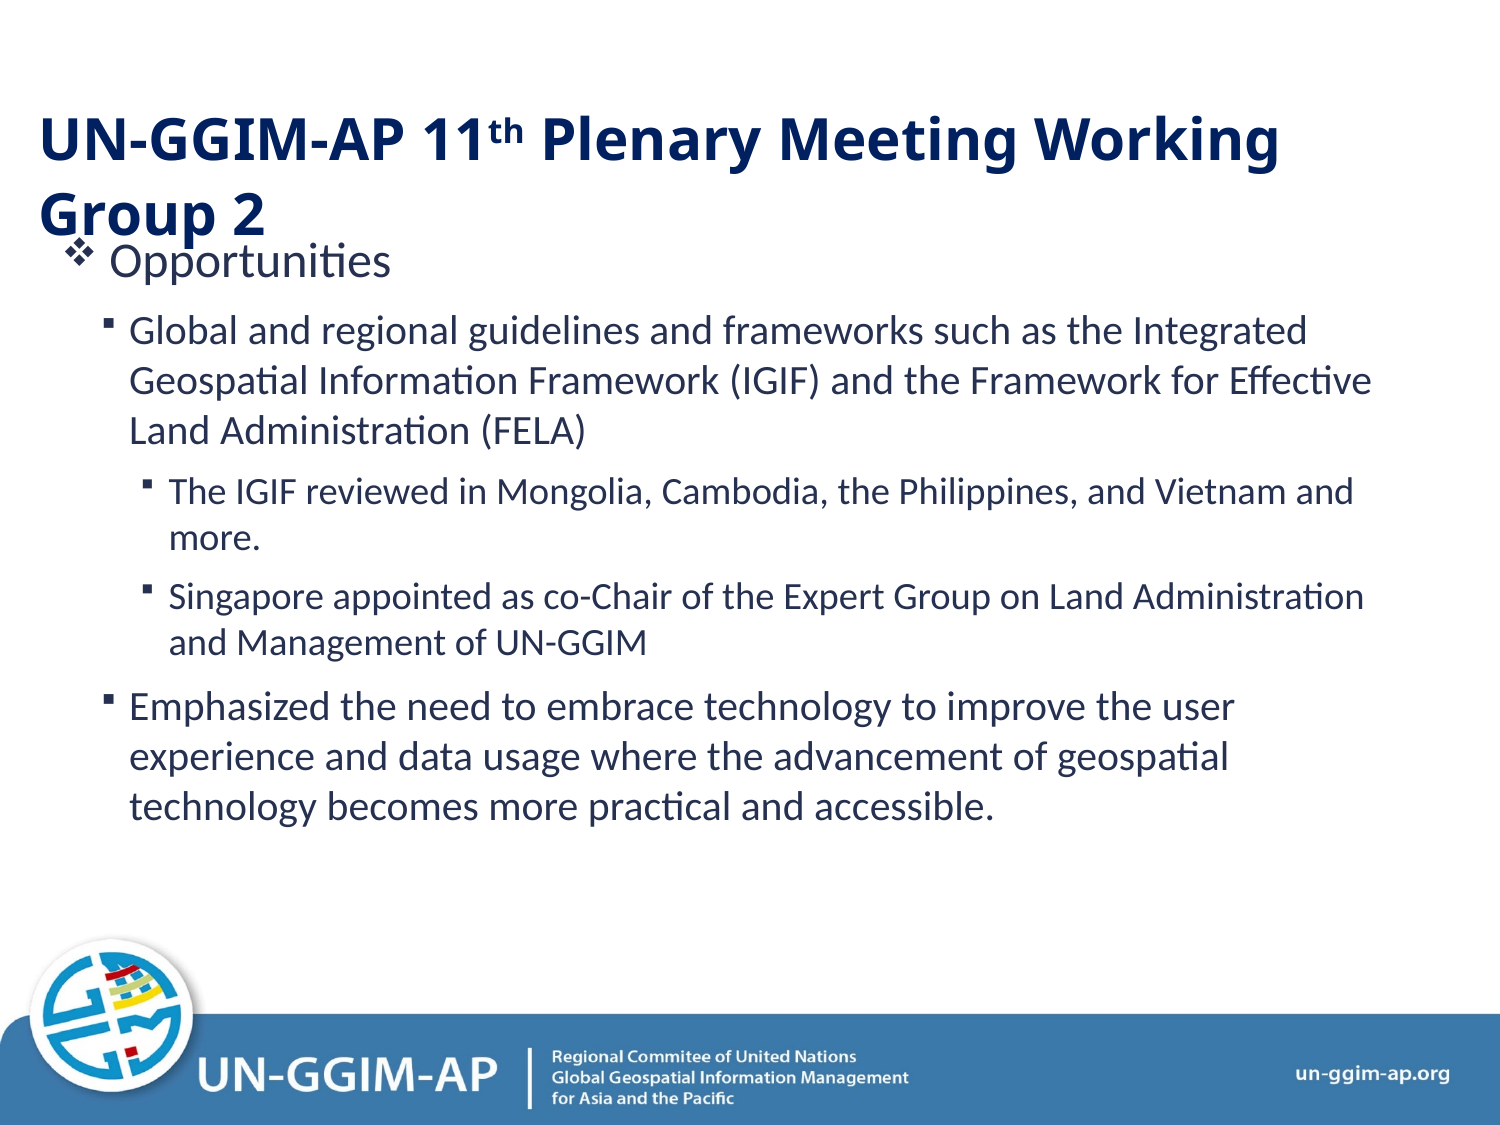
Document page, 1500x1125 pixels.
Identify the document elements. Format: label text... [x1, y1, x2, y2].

picture [0, 928, 1500, 1125]
text_box Opportunities Global and regional guidelines and frameworks such as the Integrated Geospatial Information Framework (IGIF) and the Framework for Effective Land Administration (FELA) The IGIF reviewed in Mongolia, Cambodia, the Philippines, and Vietnam and more. Singapore appointed as co-Chair of the Expert Group on Land Administration and Management of UN-GGIM Emphasized the need to embrace technology to improve the user experience and data usage where the advancement of geospatial technology becomes more practical and accessible. [41, 255, 1436, 858]
text_box UN-GGIM-AP 11th Plenary Meeting Working Group 2 [23, 89, 1471, 255]
